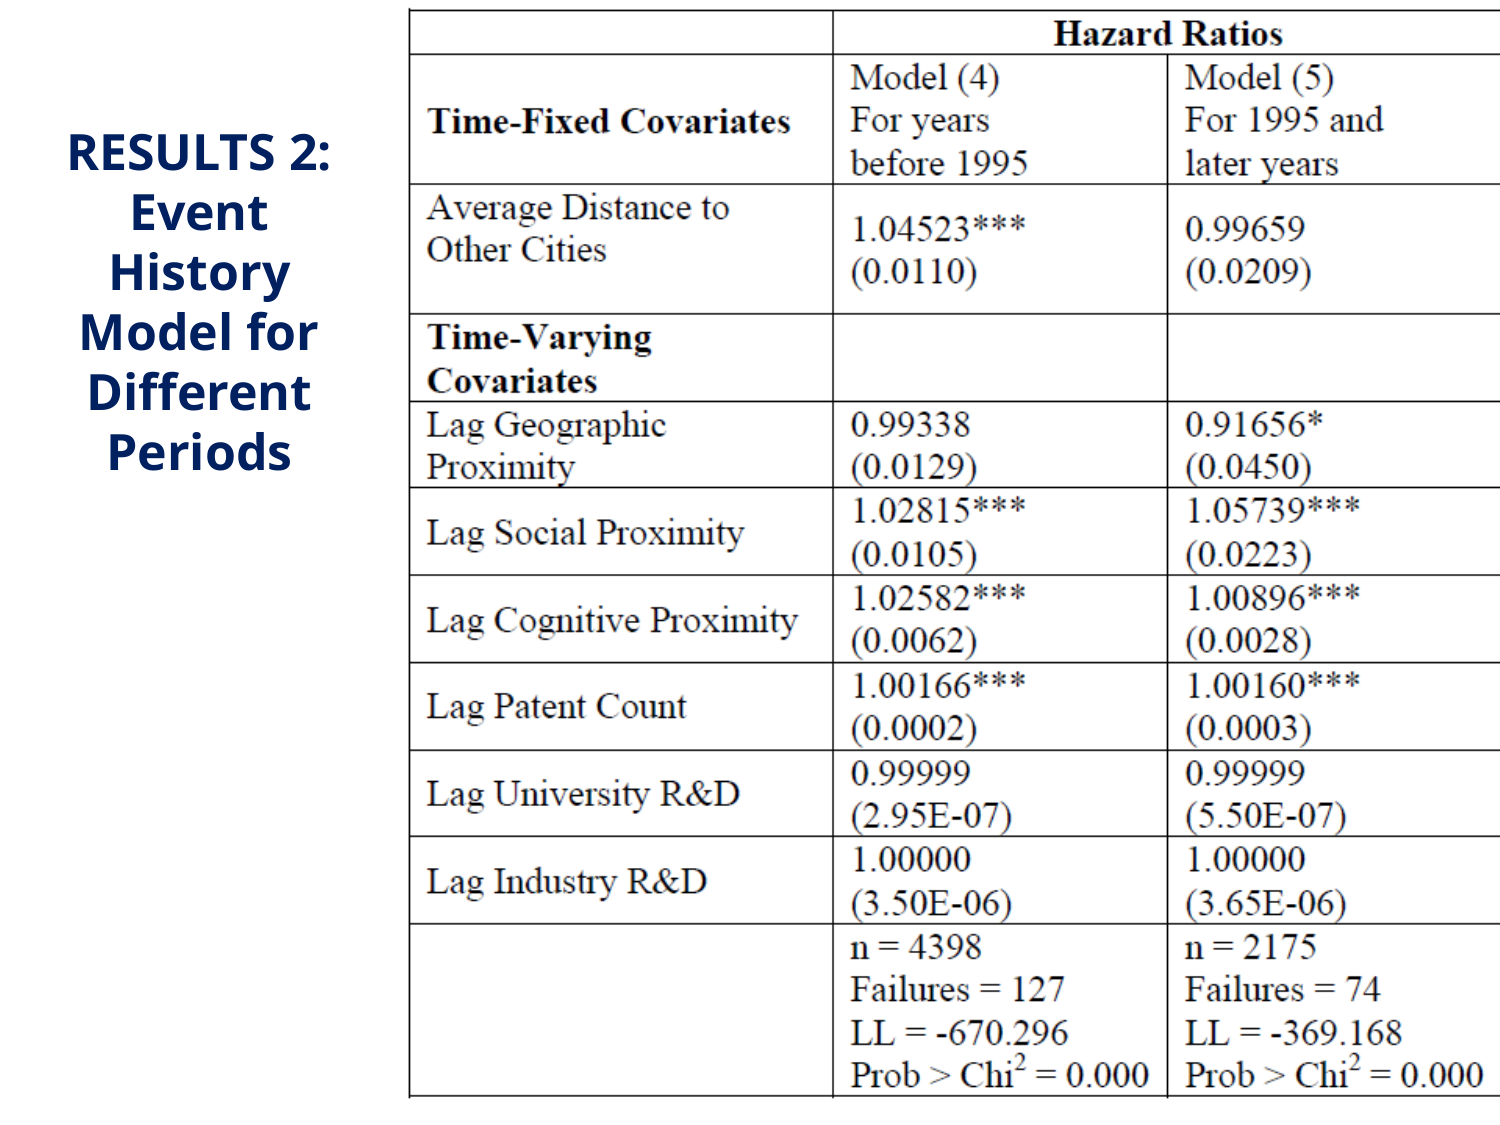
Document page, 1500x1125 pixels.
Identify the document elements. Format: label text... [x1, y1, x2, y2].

picture [398, 0, 1500, 1112]
text_box RESULTS 2: Event History Model for Different Periods [0, 112, 393, 647]
